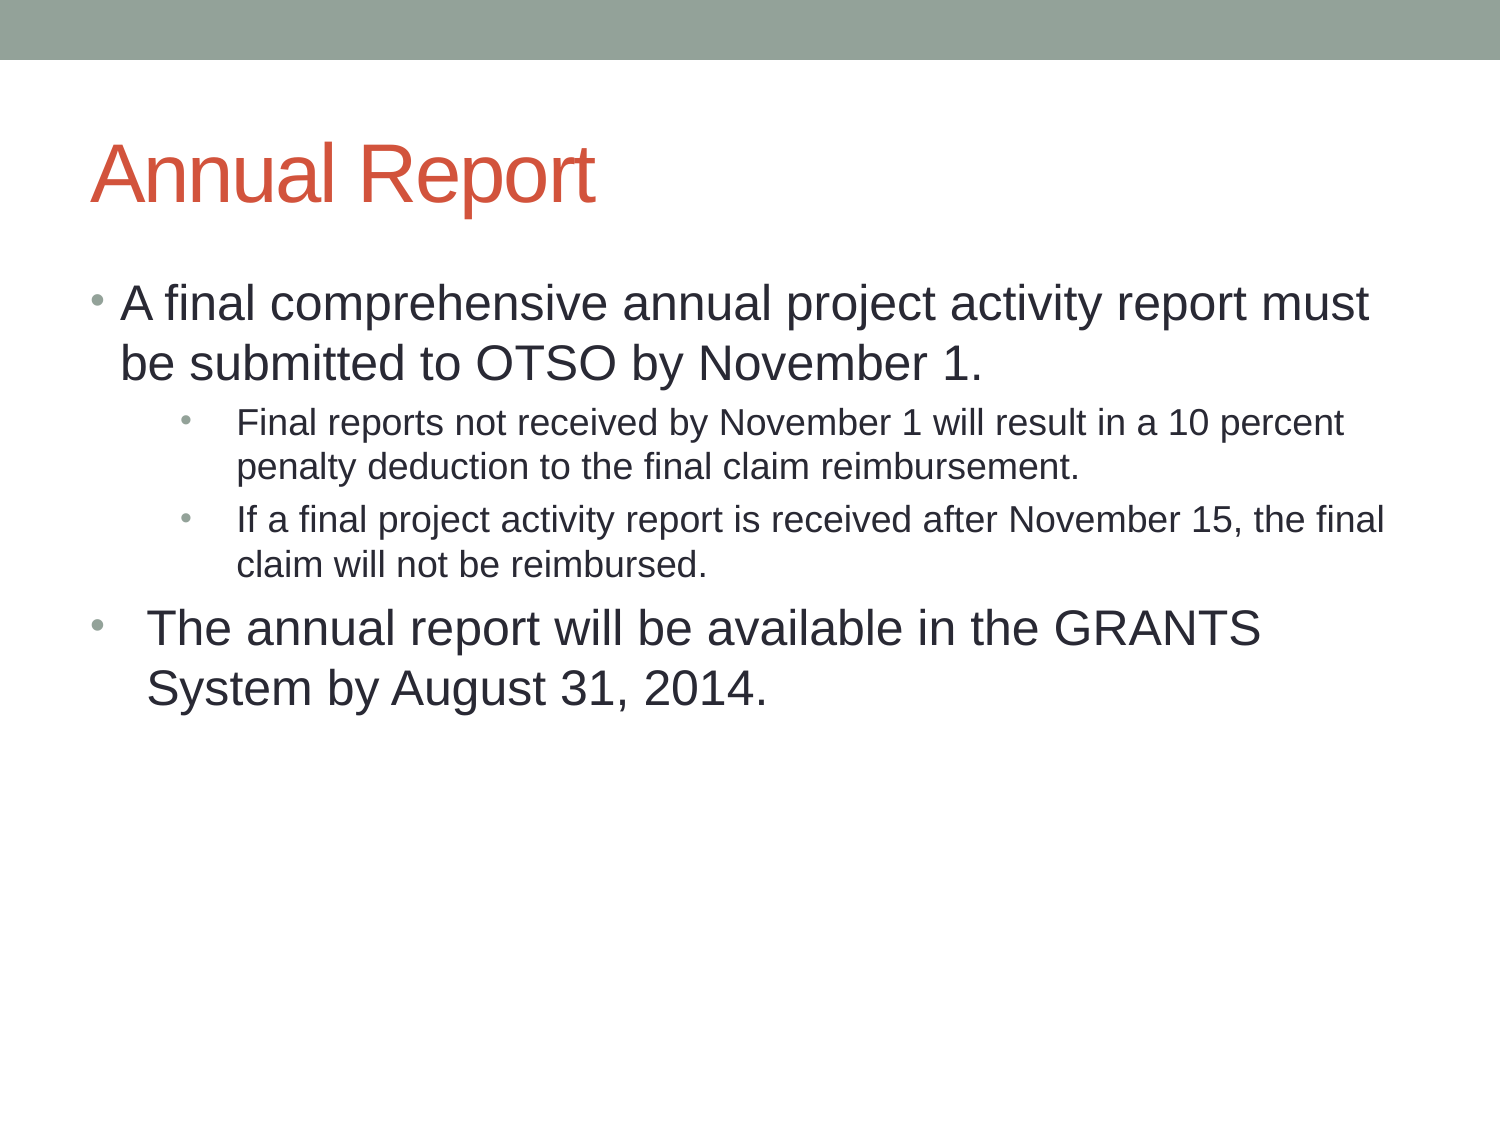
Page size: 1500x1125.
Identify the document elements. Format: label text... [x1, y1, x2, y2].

list A final comprehensive annual project activity report must be submitted to OTSO by November 1. Final reports not received by November 1 will result in a 10 percent penalty deduction to the final claim reimbursement. If a final project activity report is received after November 15, the final claim will not be reimbursed. The annual report will be available in the GRANTS System by August 31, 2014. [75, 262, 1425, 1063]
title Annual Report [75, 87, 1425, 250]
